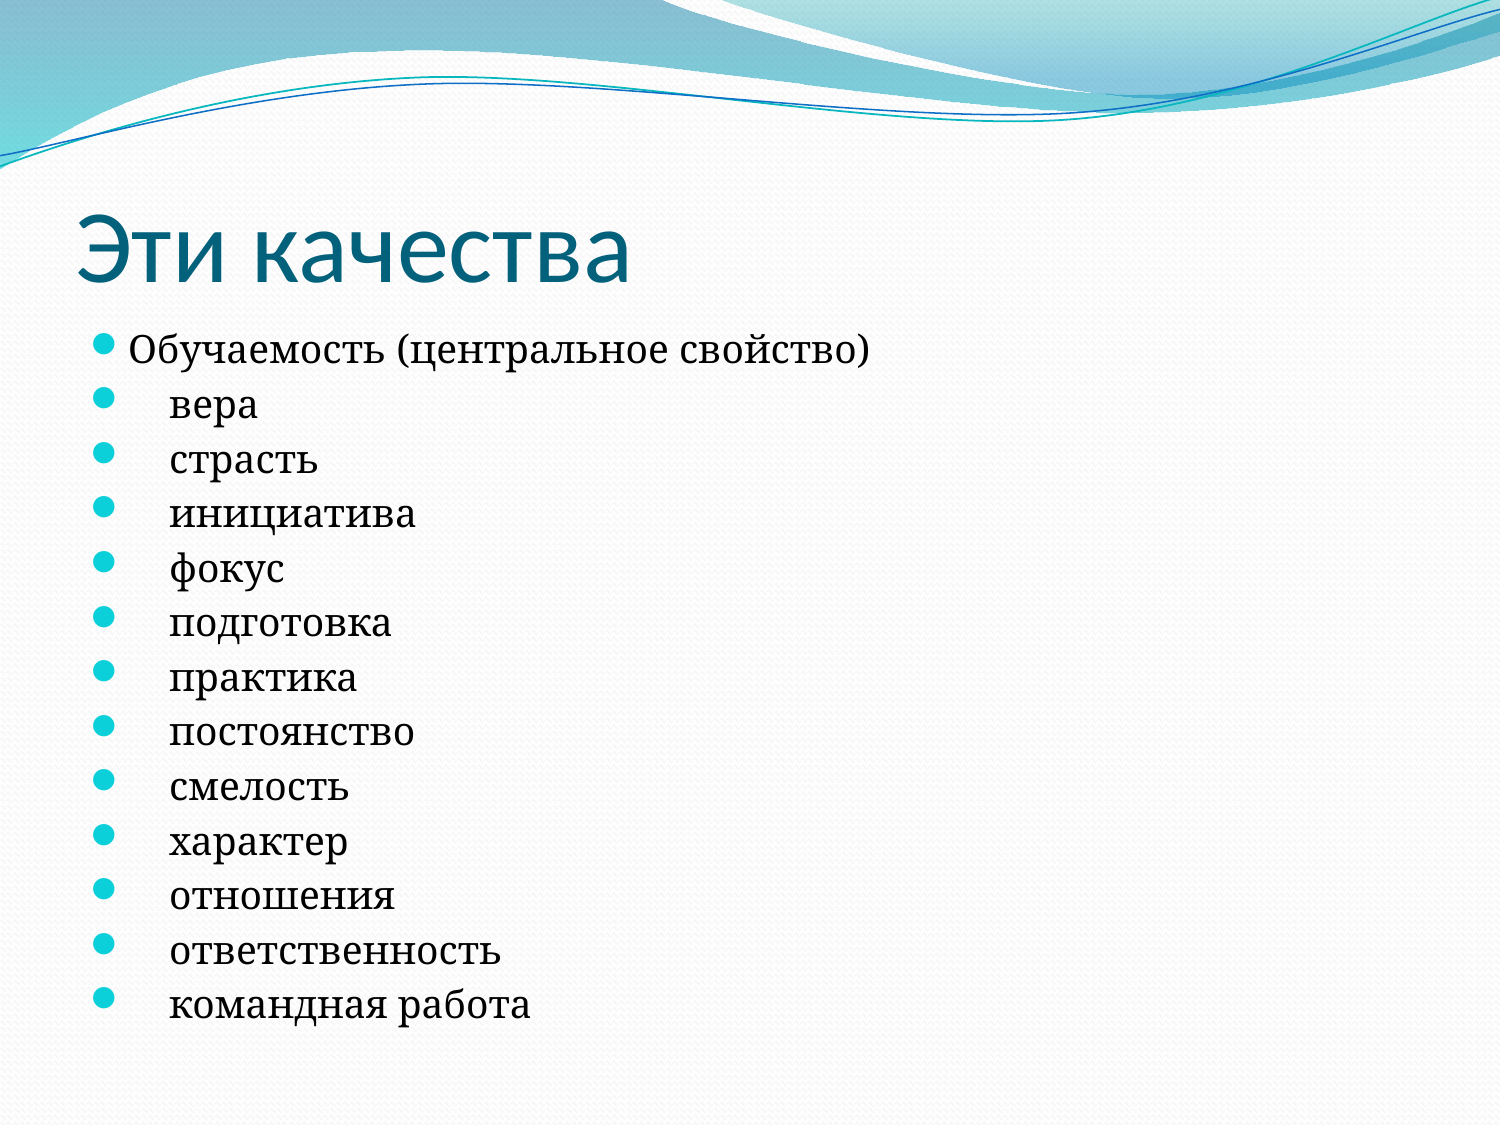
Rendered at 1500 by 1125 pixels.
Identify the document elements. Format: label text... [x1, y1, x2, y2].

title Эти качества [74, 115, 1426, 304]
list Обучаемость (центральное свойство) вера страсть инициатива фокус подготовка практика постоянство смелость характер отношения ответственность командная работа [74, 317, 1426, 1038]
